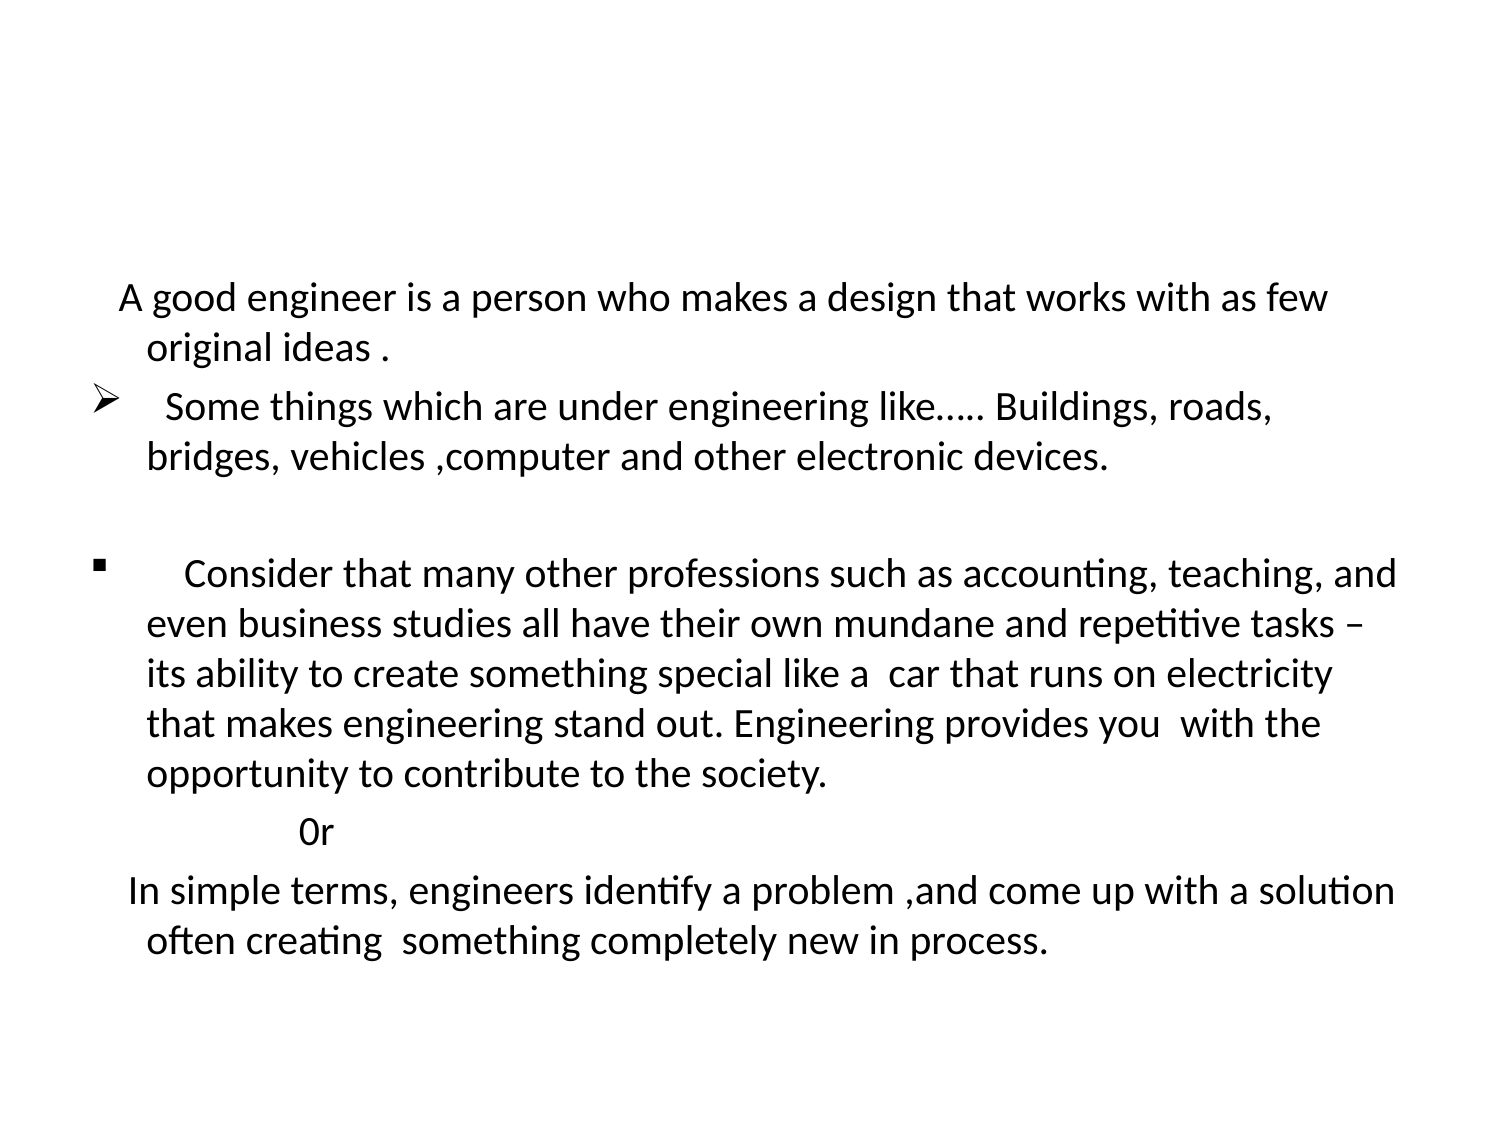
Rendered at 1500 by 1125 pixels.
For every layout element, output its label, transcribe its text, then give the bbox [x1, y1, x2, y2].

list A good engineer is a person who makes a design that works with as few original ideas . Some things which are under engineering like….. Buildings, roads, bridges, vehicles ,computer and other electronic devices. Consider that many other professions such as accounting, teaching, and even business studies all have their own mundane and repetitive tasks – its ability to create something special like a car that runs on electricity that makes engineering stand out. Engineering provides you with the opportunity to contribute to the society. 0r In simple terms, engineers identify a problem ,and come up with a solution often creating something completely new in process. [75, 262, 1425, 1005]
